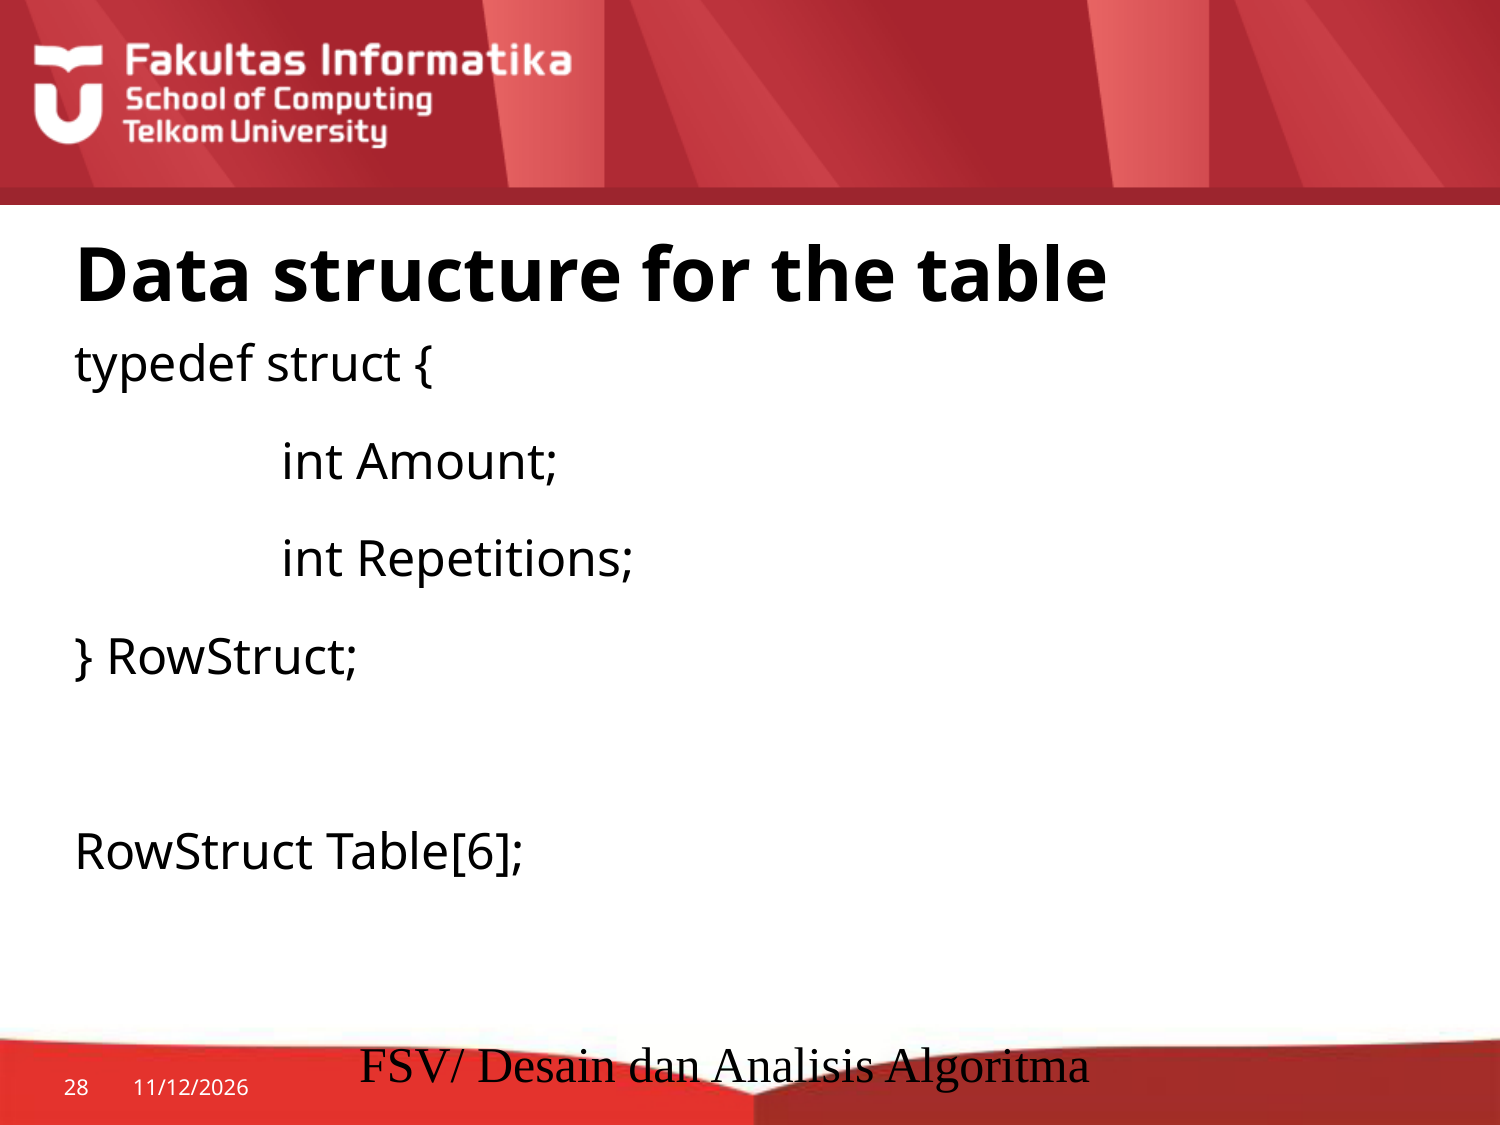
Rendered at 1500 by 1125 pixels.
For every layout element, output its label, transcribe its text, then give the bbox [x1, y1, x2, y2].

picture [0, 1024, 1500, 1125]
picture [0, 0, 1500, 205]
slide_number 28 [63, 1058, 123, 1119]
list typedef struct { int Amount; int Repetitions; } RowStruct; RowStruct Table[6]; [59, 324, 1426, 990]
footer FSV/ Desain dan Analisis Algoritma [200, 1025, 1250, 1100]
title Data structure for the table [59, 219, 1426, 324]
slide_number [132, 1058, 403, 1119]
